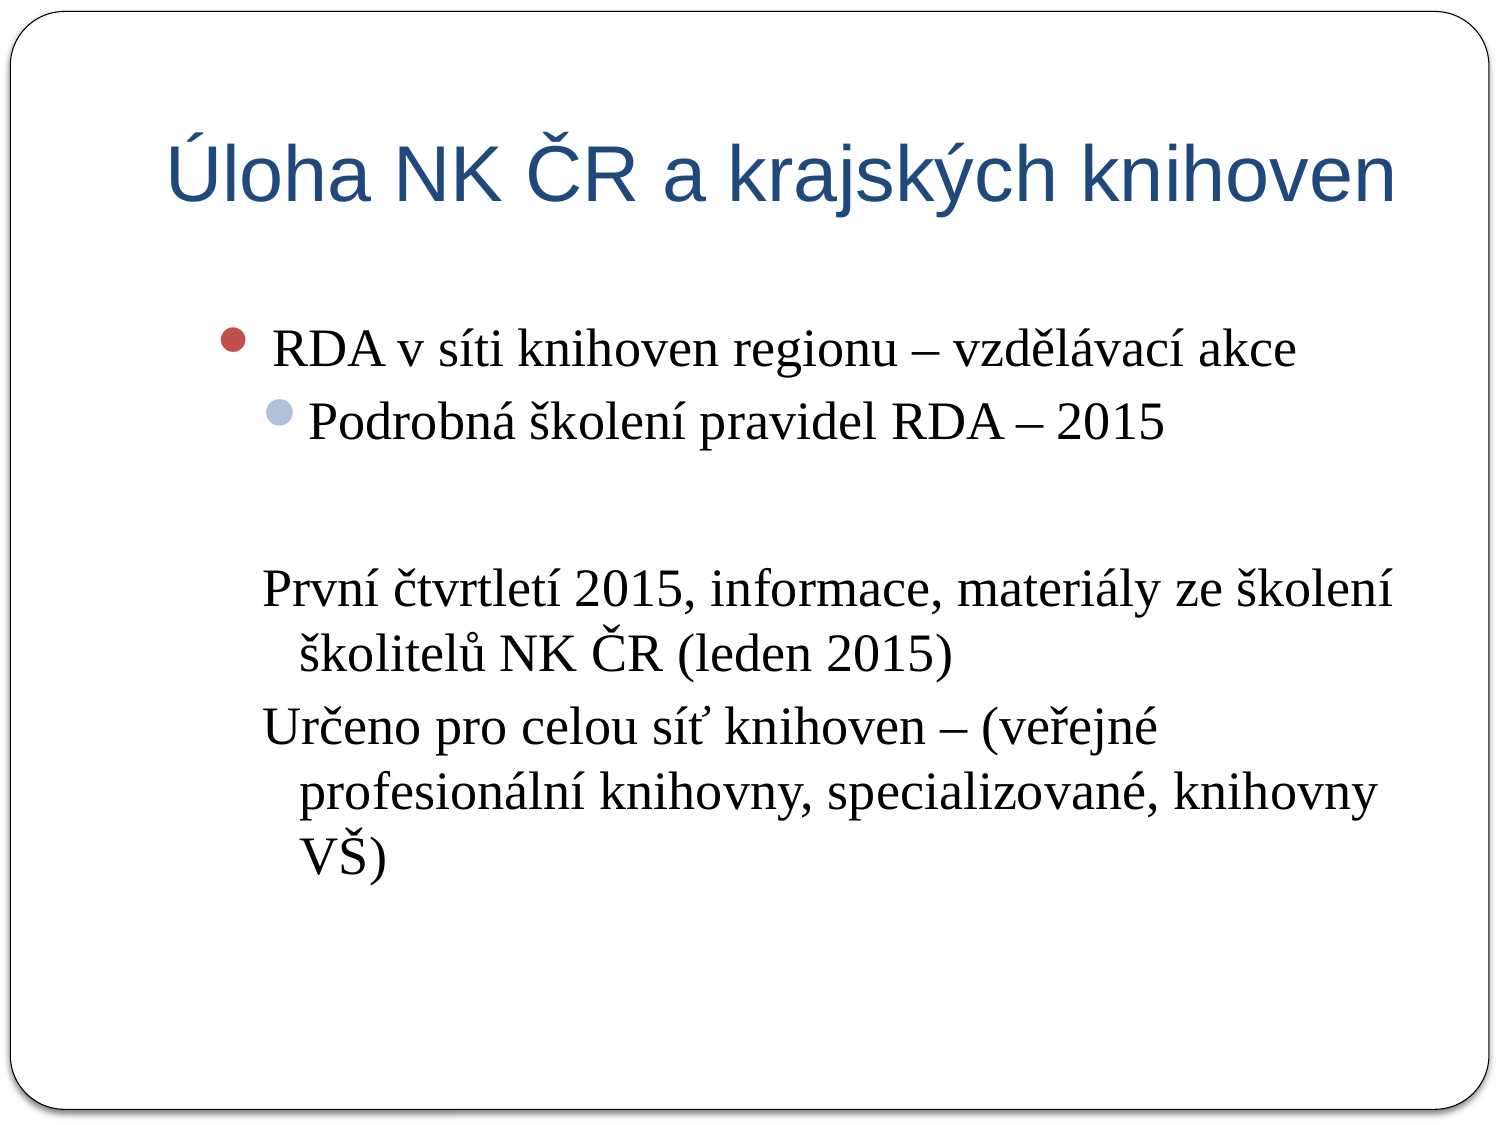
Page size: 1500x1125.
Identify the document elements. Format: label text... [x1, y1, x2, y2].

title Úloha NK ČR a krajských knihoven [149, 44, 1426, 233]
list RDA v síti knihoven regionu – vzdělávací akce Podrobná školení pravidel RDA – 2015 První čtvrtletí 2015, informace, materiály ze školení školitelů NK ČR (leden 2015) Určeno pro celou síť knihoven – (veřejné profesionální knihovny, specializované, knihovny VŠ) [149, 237, 1426, 988]
